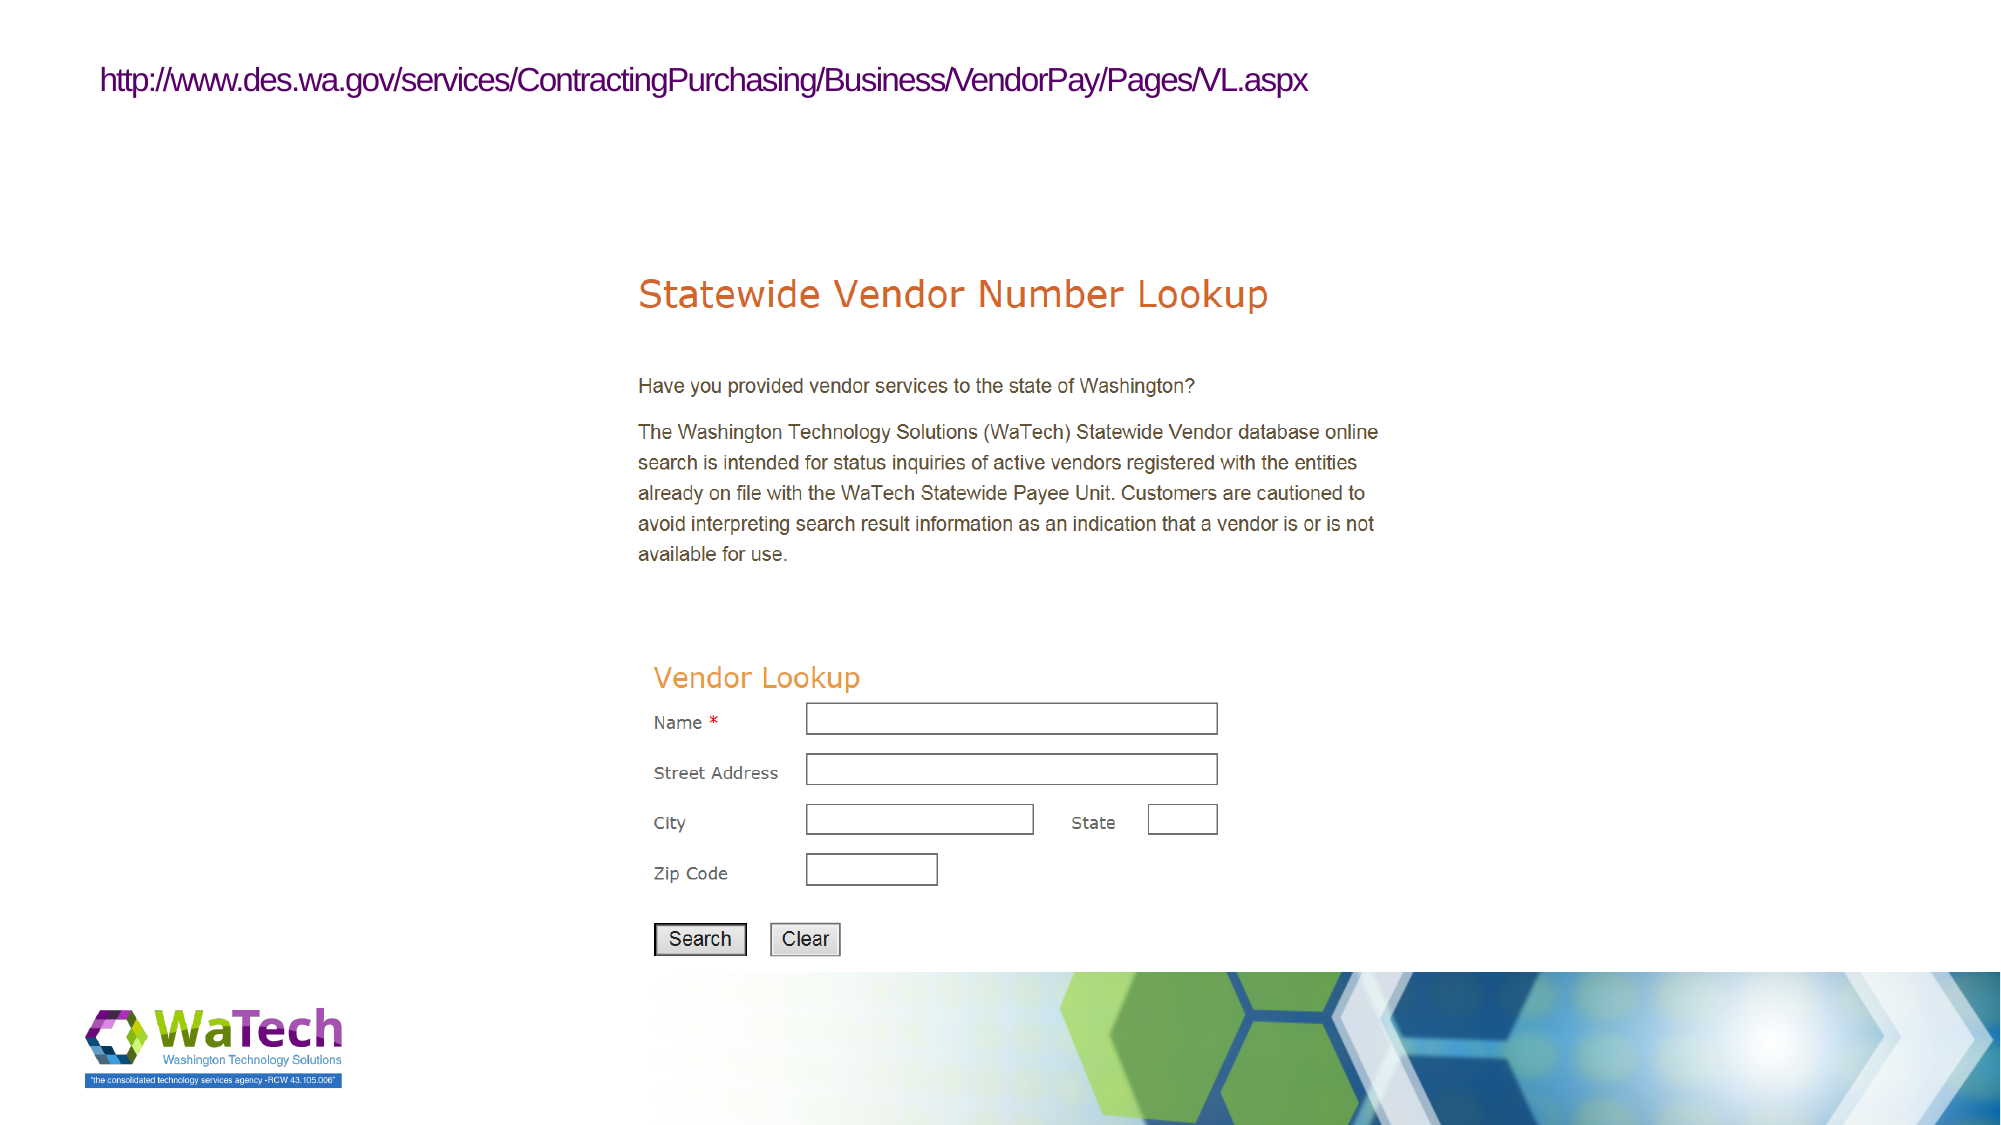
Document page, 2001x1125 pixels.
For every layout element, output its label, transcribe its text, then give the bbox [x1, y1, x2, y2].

title http://www.des.wa.gov/services/ContractingPurchasing/Business/VendorPay/Pages/VL.aspx [84, 55, 1340, 107]
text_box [623, 265, 1394, 962]
picture [34, 972, 2001, 1125]
